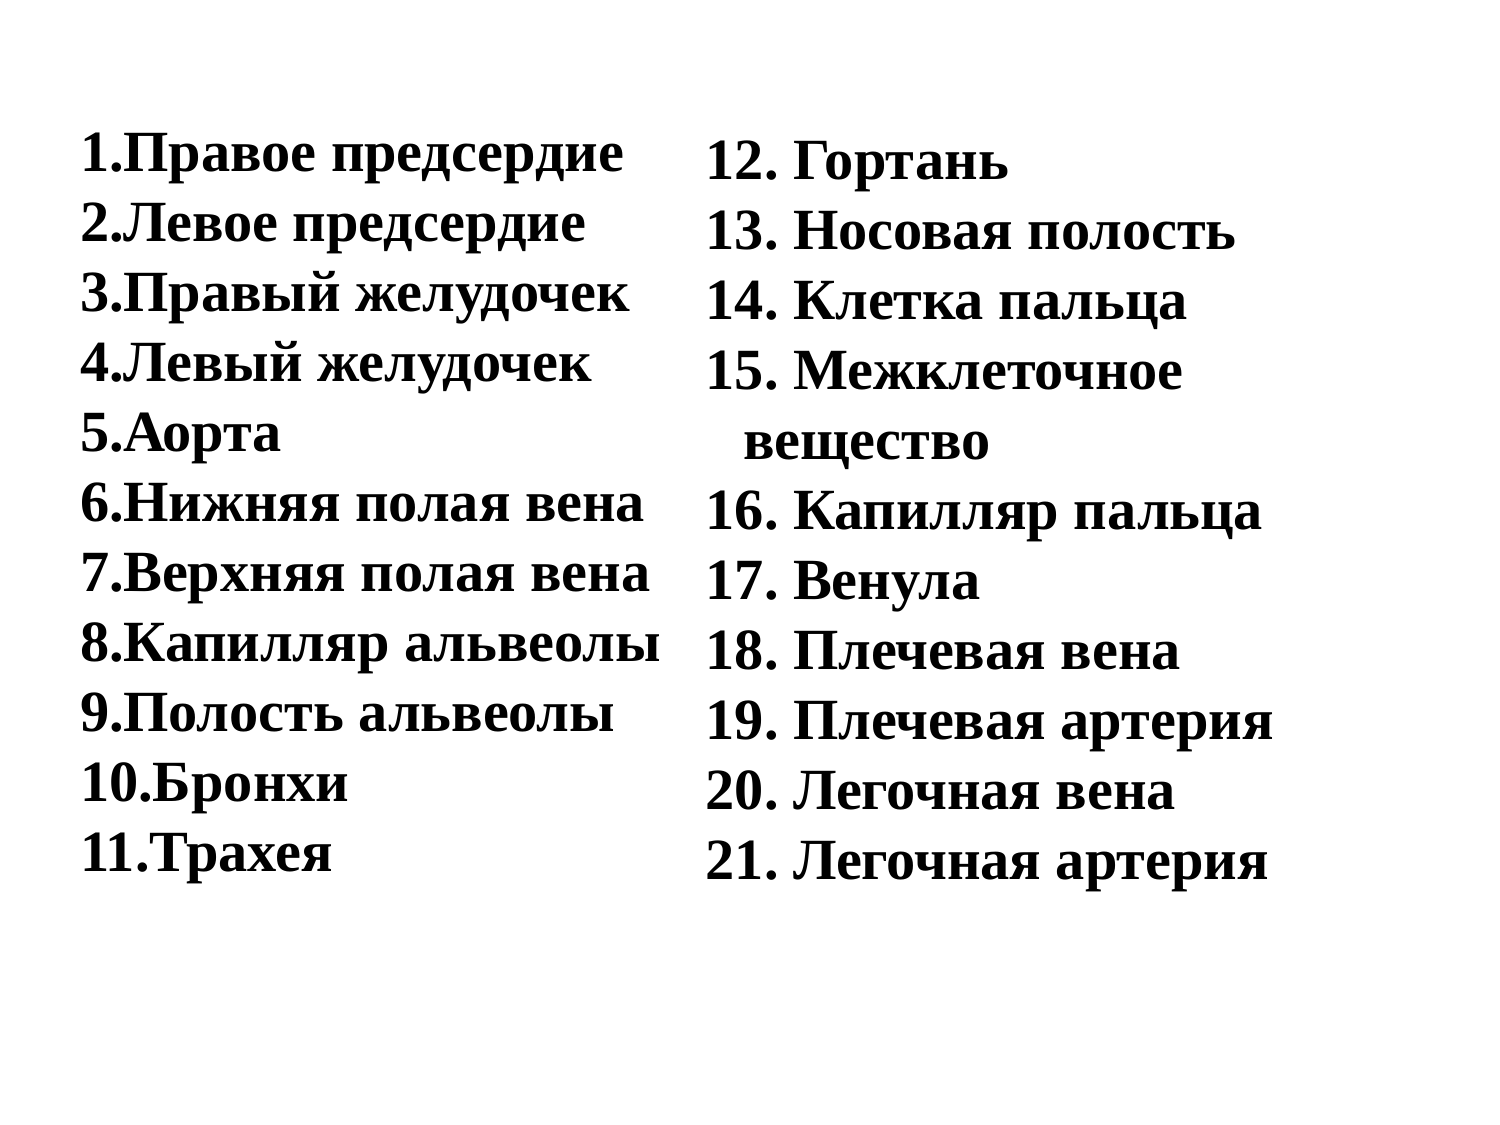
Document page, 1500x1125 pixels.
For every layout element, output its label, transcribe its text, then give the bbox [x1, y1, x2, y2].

text_box Правое предсердие Левое предсердие Правый желудочек Левый желудочек Аорта Нижняя полая вена Верхняя полая вена Капилляр альвеолы Полость альвеолы Бронхи Трахея [64, 105, 691, 891]
text_box 12. Гортань 13. Носовая полость 14. Клетка пальца 15. Межклеточное вещество 16. Капилляр пальца 17. Венула 18. Плечевая вена 19. Плечевая артерия 20. Легочная вена 21. Легочная артерия [690, 113, 1436, 899]
